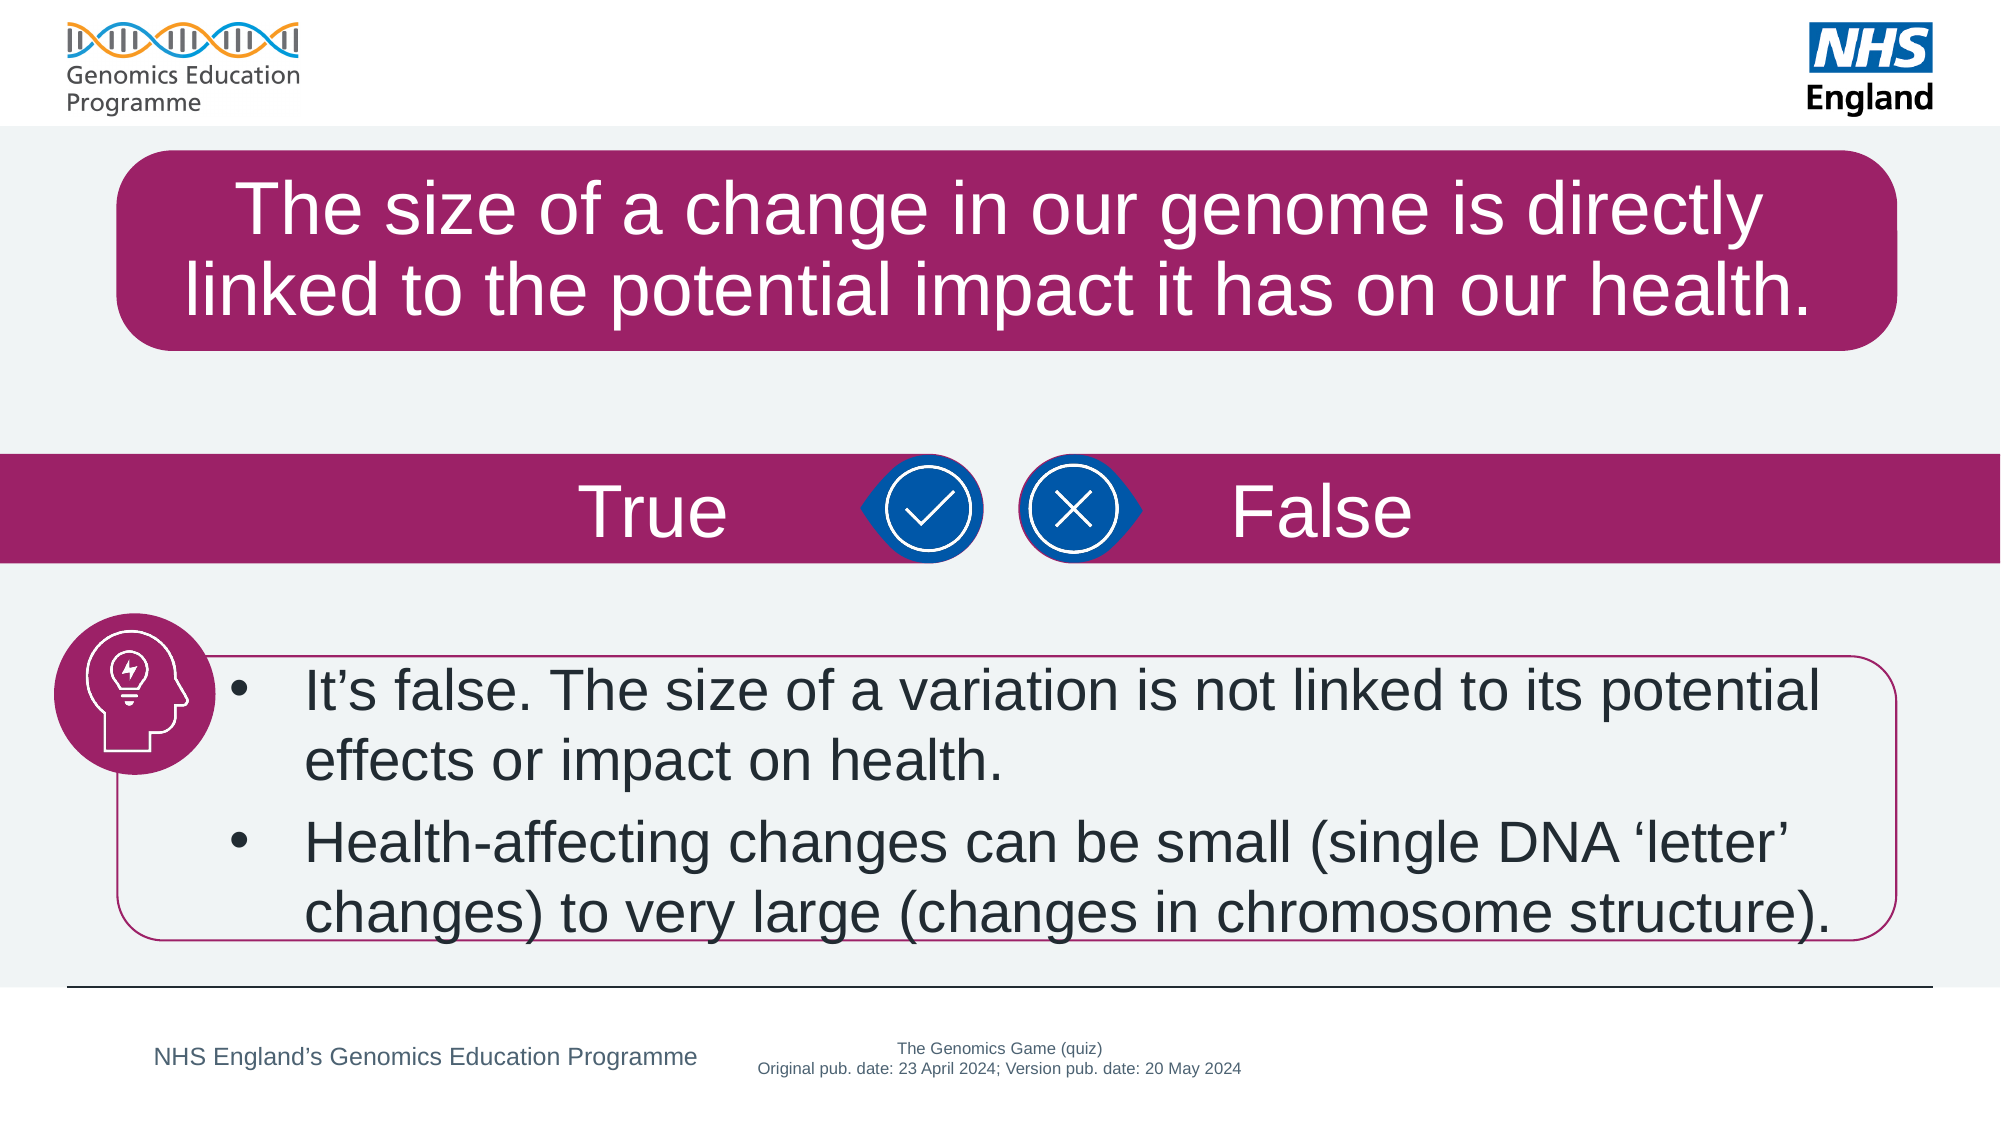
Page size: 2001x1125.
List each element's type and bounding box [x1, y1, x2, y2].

text_box [0, 126, 2000, 1125]
picture [1807, 22, 1933, 117]
picture [66, 22, 301, 117]
